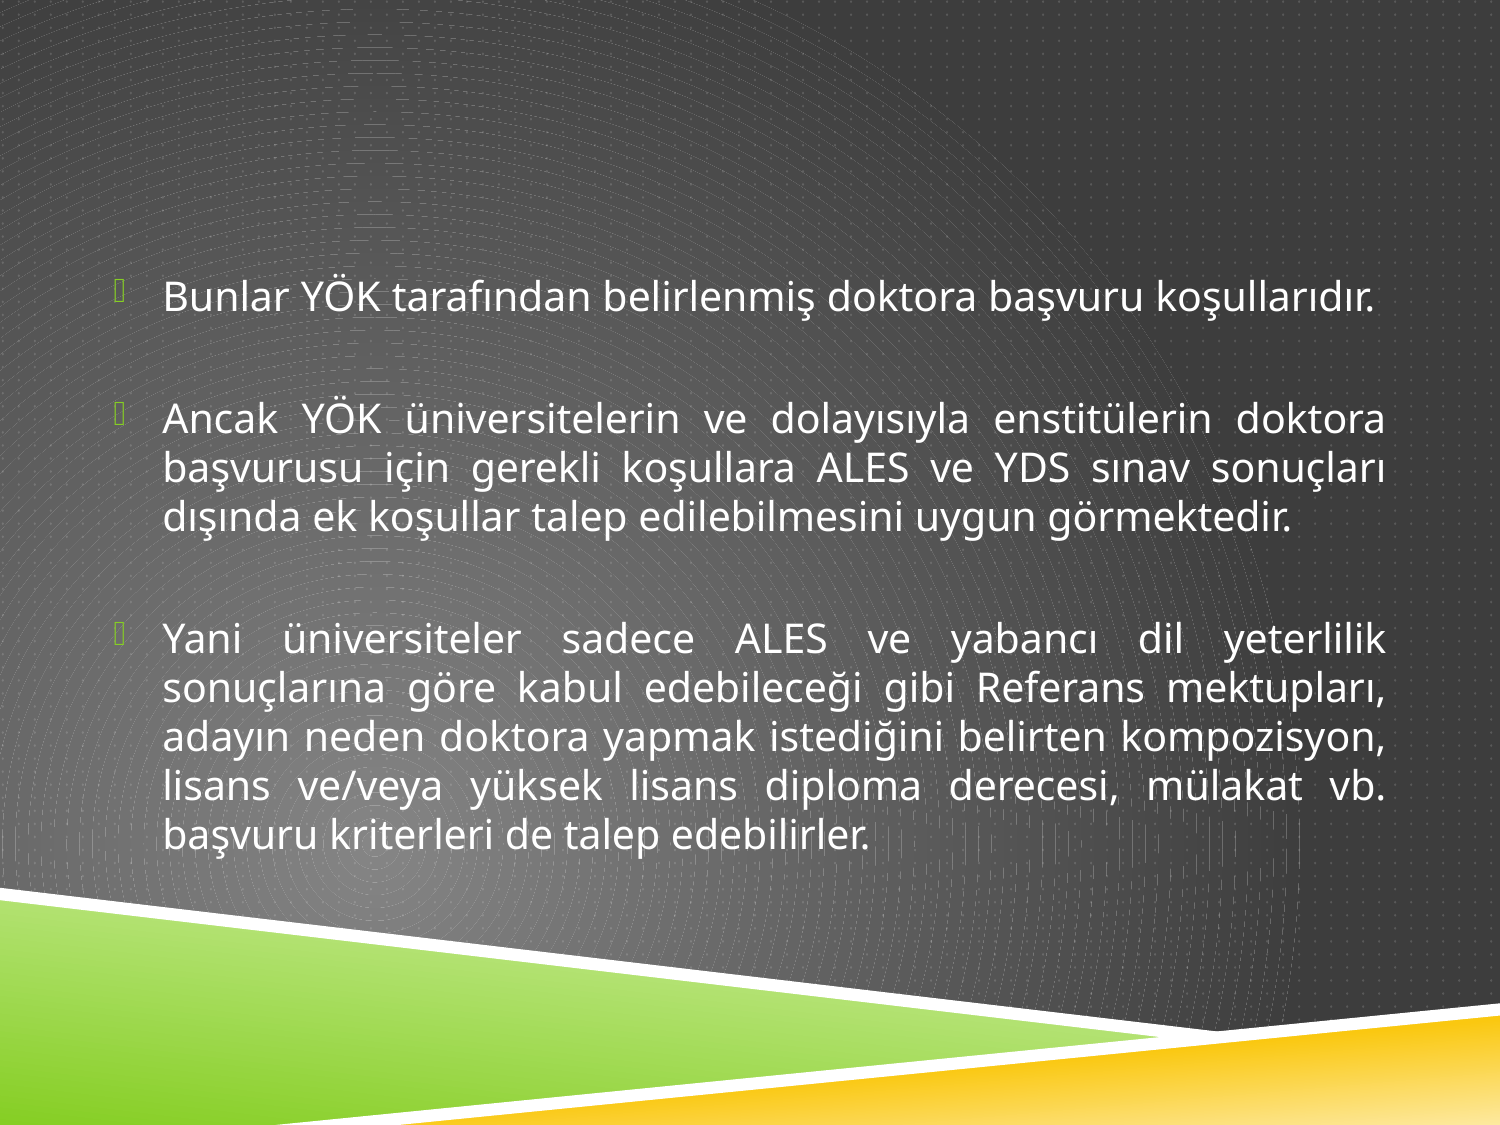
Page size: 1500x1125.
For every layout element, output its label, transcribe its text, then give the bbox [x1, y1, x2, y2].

list Bunlar YÖK tarafından belirlenmiş doktora başvuru koşullarıdır. Ancak YÖK üniversitelerin ve dolayısıyla enstitülerin doktora başvurusu için gerekli koşullara ALES ve YDS sınav sonuçları dışında ek koşullar talep edilebilmesini uygun görmektedir. Yani üniversiteler sadece ALES ve yabancı dil yeterlilik sonuçlarına göre kabul edebileceği gibi Referans mektupları, adayın neden doktora yapmak istediğini belirten kompozisyon, lisans ve/veya yüksek lisans diploma derecesi, mülakat vb. başvuru kriterleri de talep edebilirler. [112, 262, 1388, 875]
